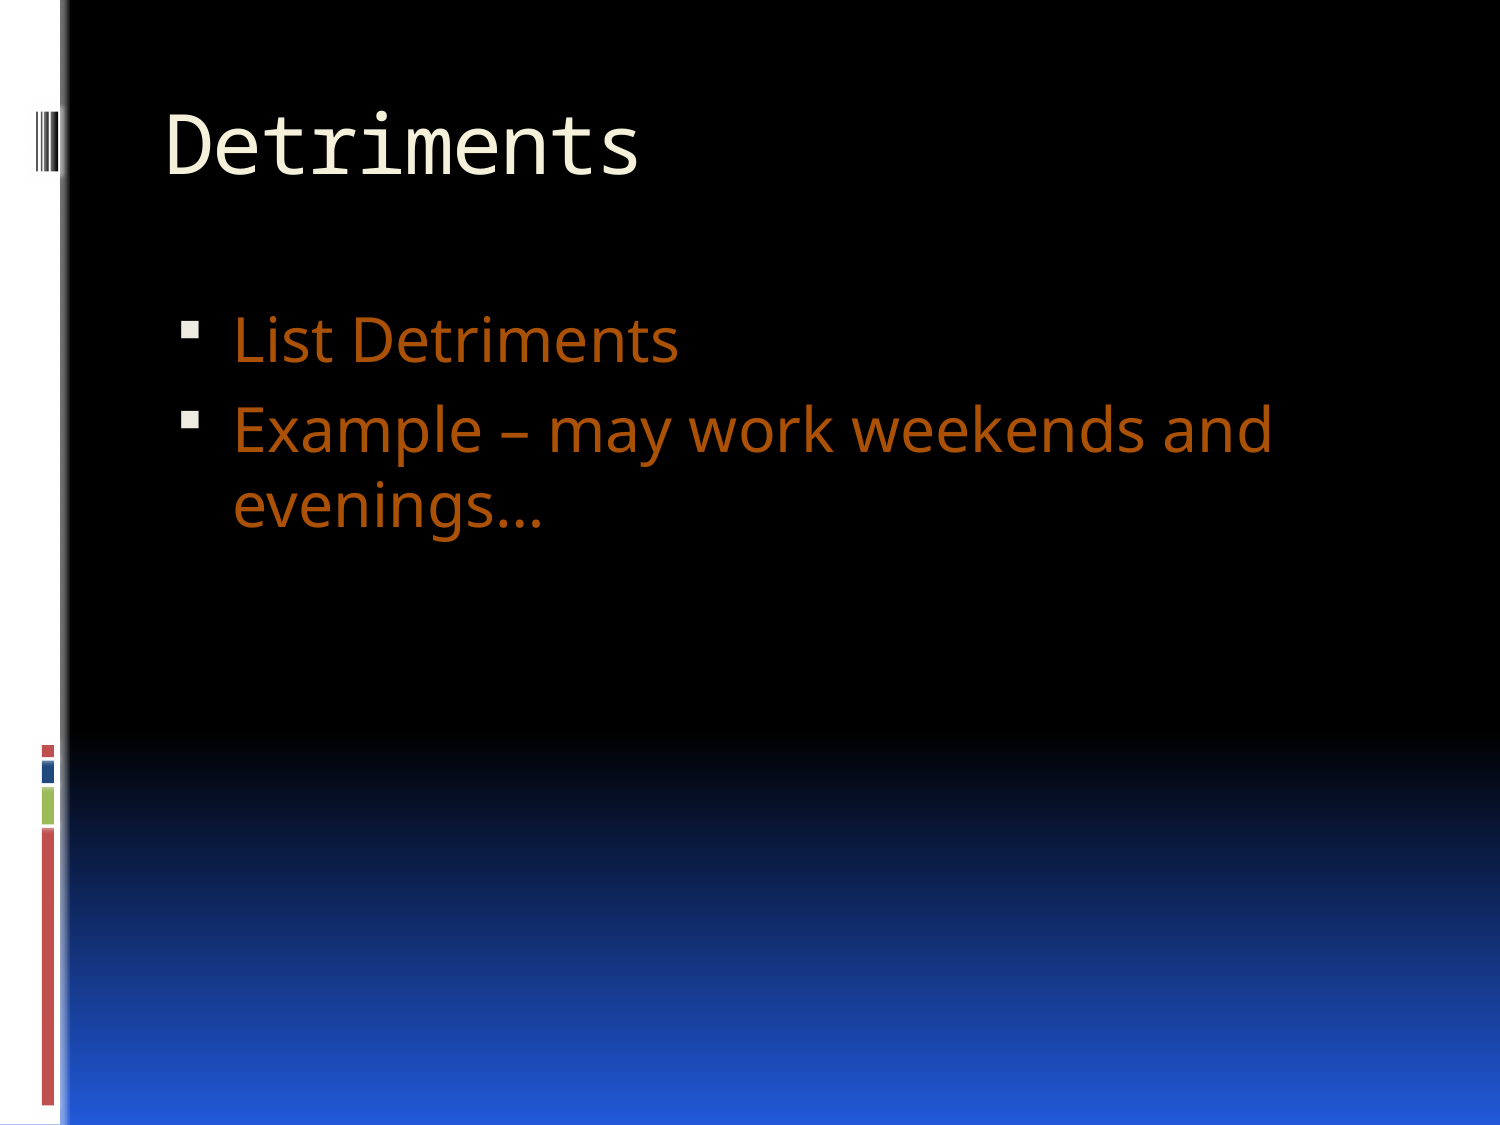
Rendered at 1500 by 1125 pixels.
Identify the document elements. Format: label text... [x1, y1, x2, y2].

title Detriments [150, 84, 1425, 235]
list List Detriments Example – may work weekends and evenings… [149, 292, 1426, 1043]
